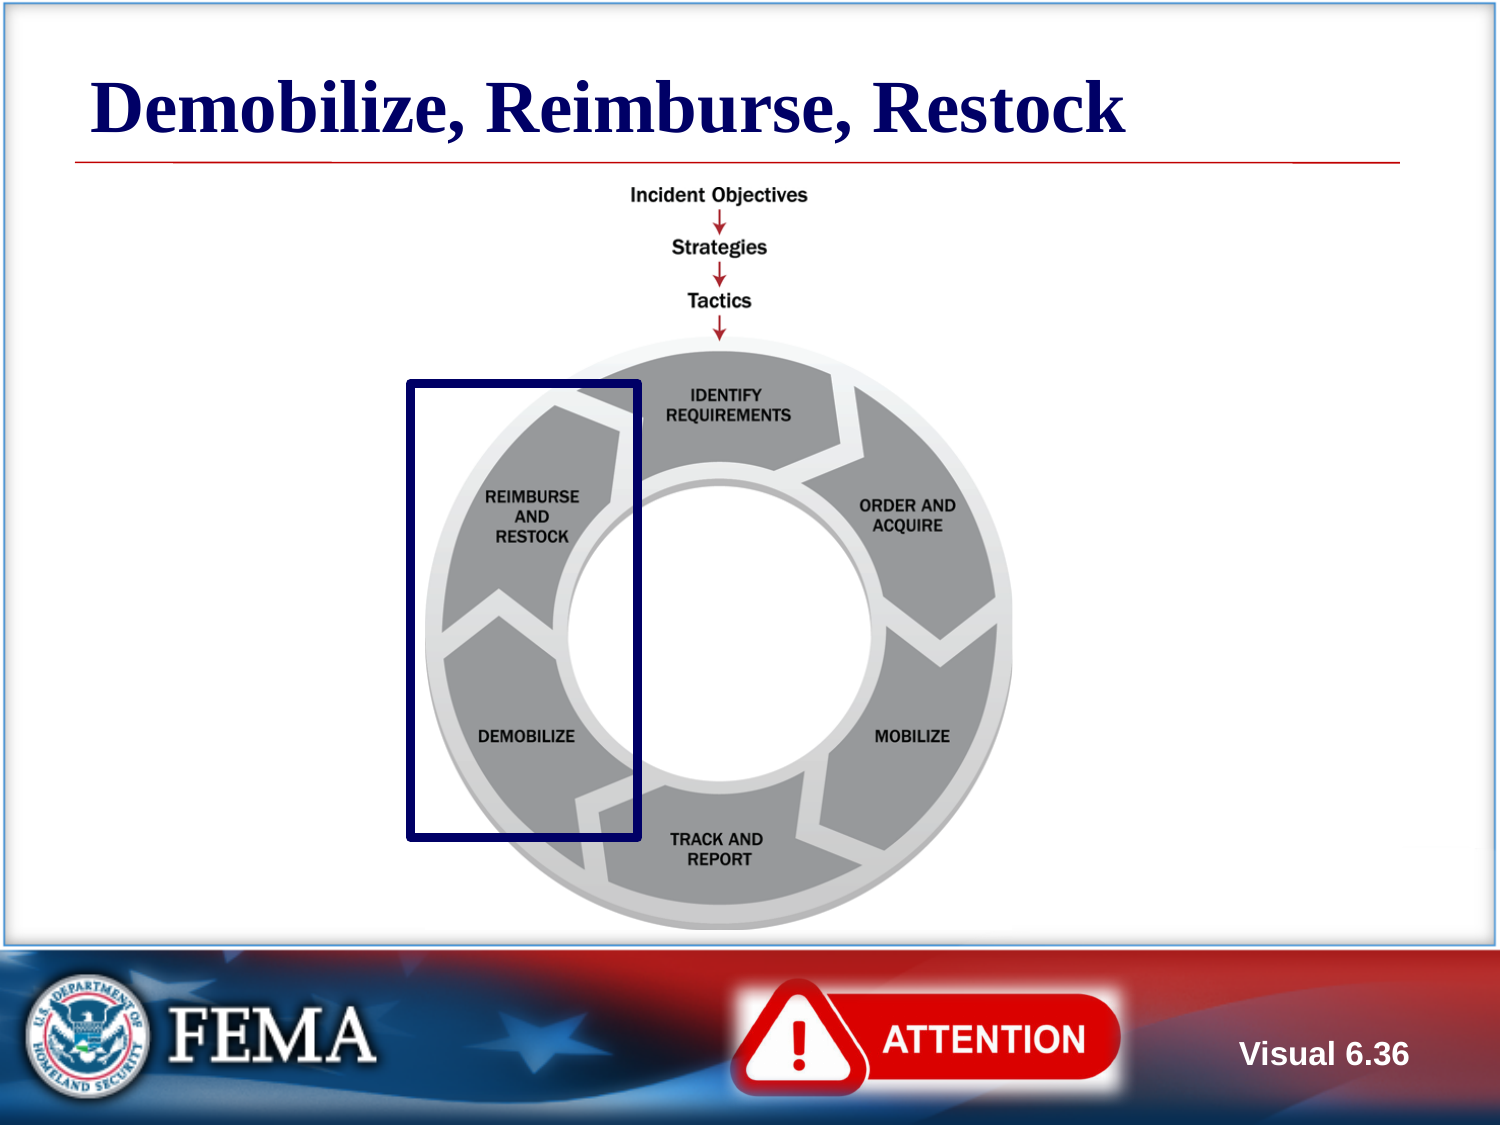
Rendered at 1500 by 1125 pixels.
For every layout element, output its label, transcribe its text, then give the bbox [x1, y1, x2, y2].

text_box [410, 383, 419, 838]
picture [0, 0, 1500, 1125]
title Demobilize, Reimburse, Restock [74, 49, 1426, 156]
text_box Visual 6.36 [1141, 1024, 1425, 1103]
